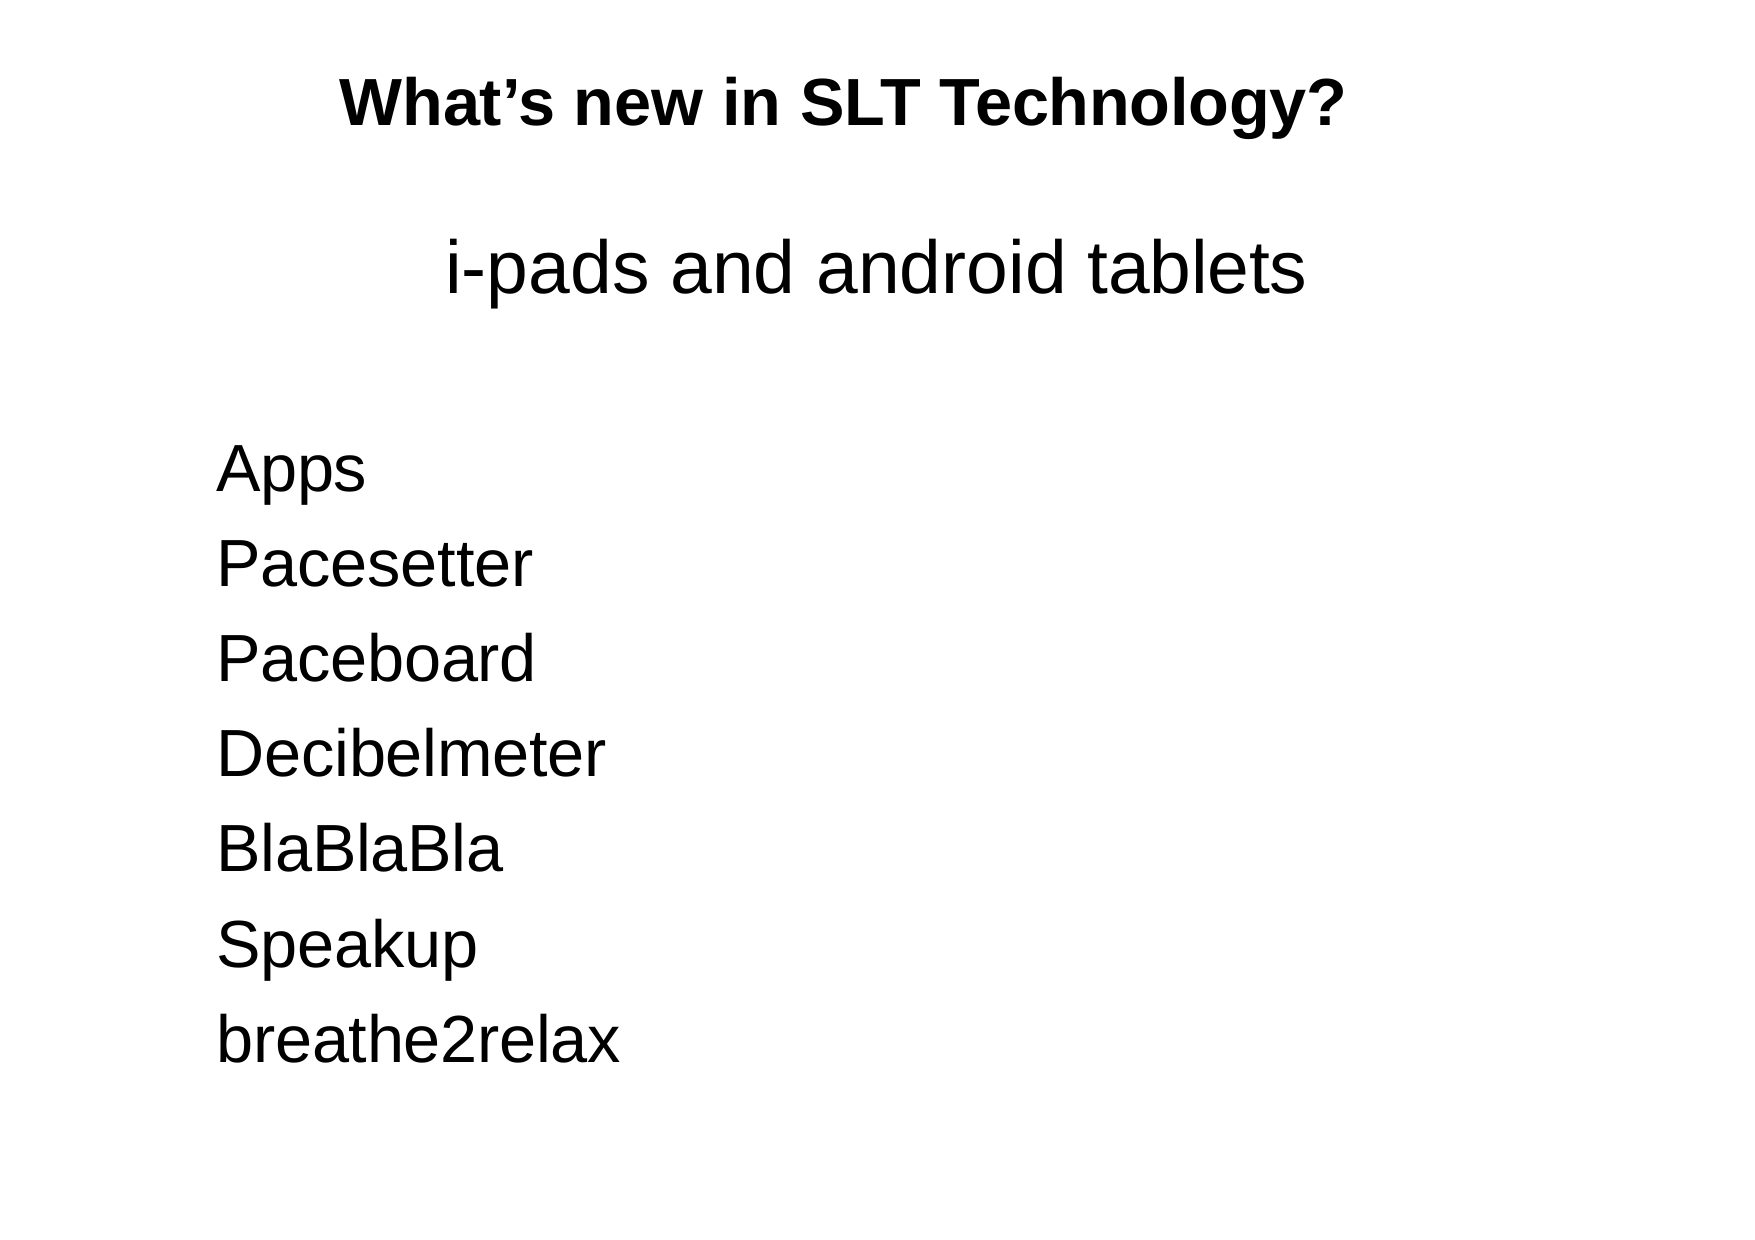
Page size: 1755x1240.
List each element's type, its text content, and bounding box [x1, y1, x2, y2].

text_box Apps Pacesetter Paceboard Decibelmeter BlaBlaBla Speakup breathe2relax [214, 407, 626, 1076]
title What’s new in SLT Technology? i-pads and android tablets [337, 56, 1417, 310]
